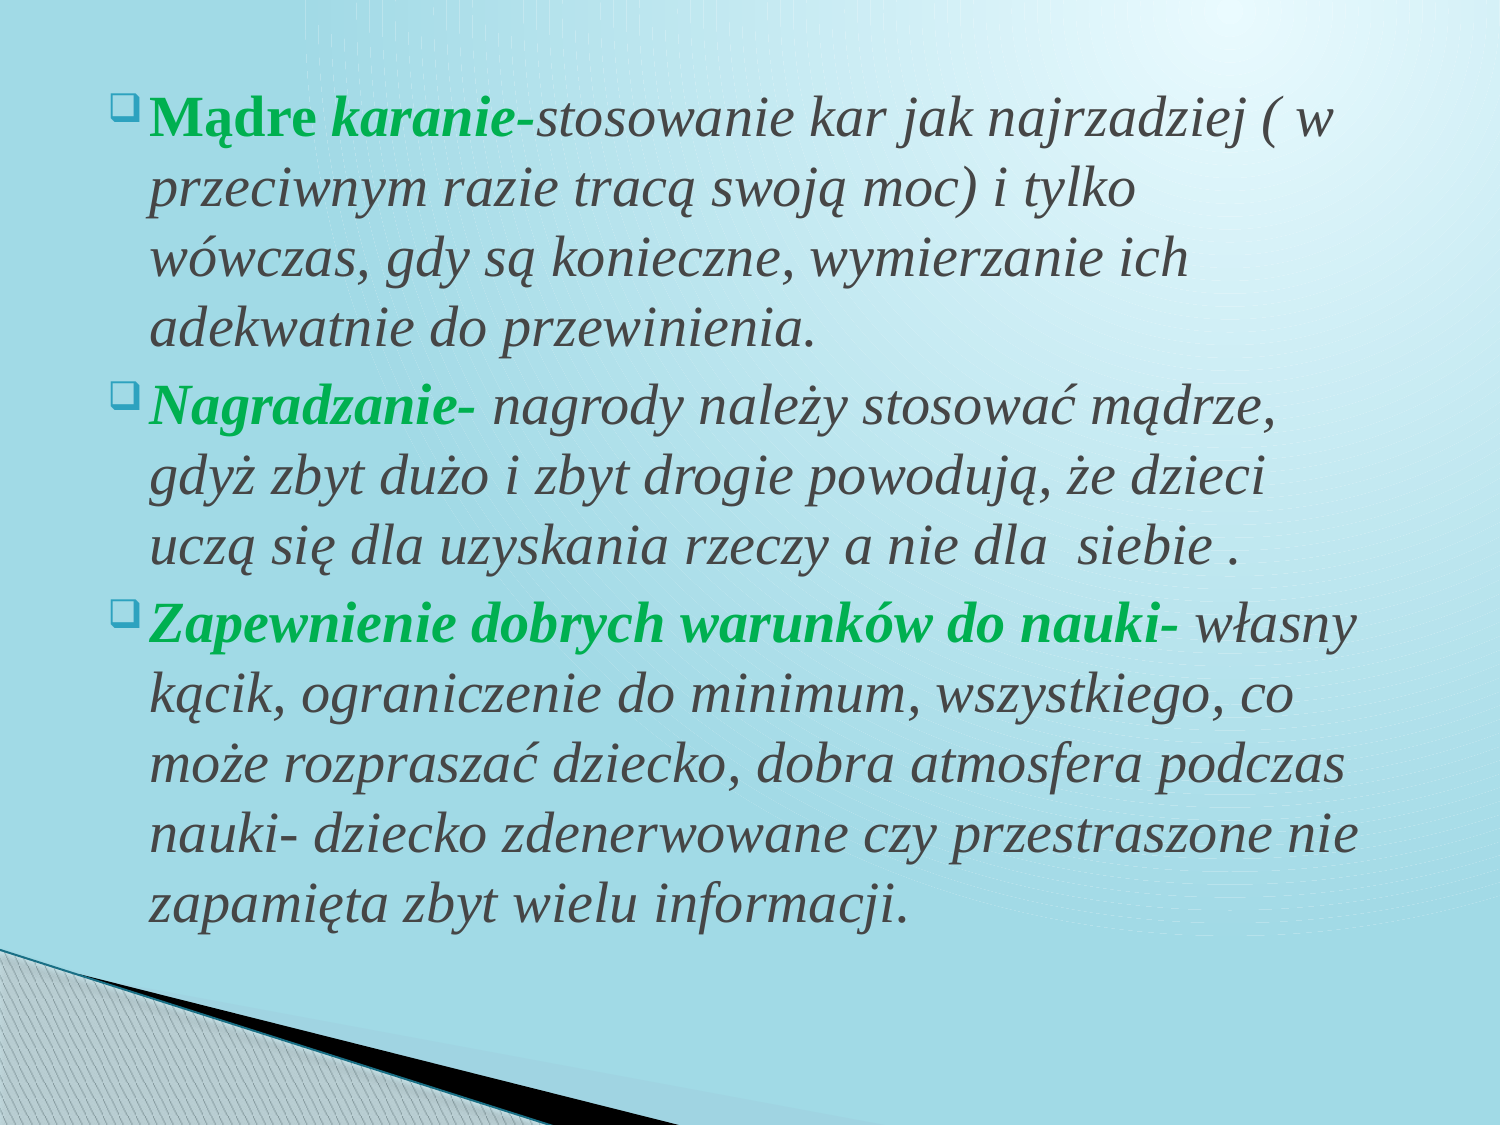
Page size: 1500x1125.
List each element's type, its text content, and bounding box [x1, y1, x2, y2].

list Mądre karanie-stosowanie kar jak najrzadziej ( w przeciwnym razie tracą swoją moc) i tylko wówczas, gdy są konieczne, wymierzanie ich adekwatnie do przewinienia. Nagradzanie- nagrody należy stosować mądrze, gdyż zbyt dużo i zbyt drogie powodują, że dzieci uczą się dla uzyskania rzeczy a nie dla siebie . Zapewnienie dobrych warunków do nauki- własny kącik, ograniczenie do minimum, wszystkiego, co może rozpraszać dziecko, dobra atmosfera podczas nauki- dziecko zdenerwowane czy przestraszone nie zapamięta zbyt wielu informacji. [75, 70, 1383, 1032]
